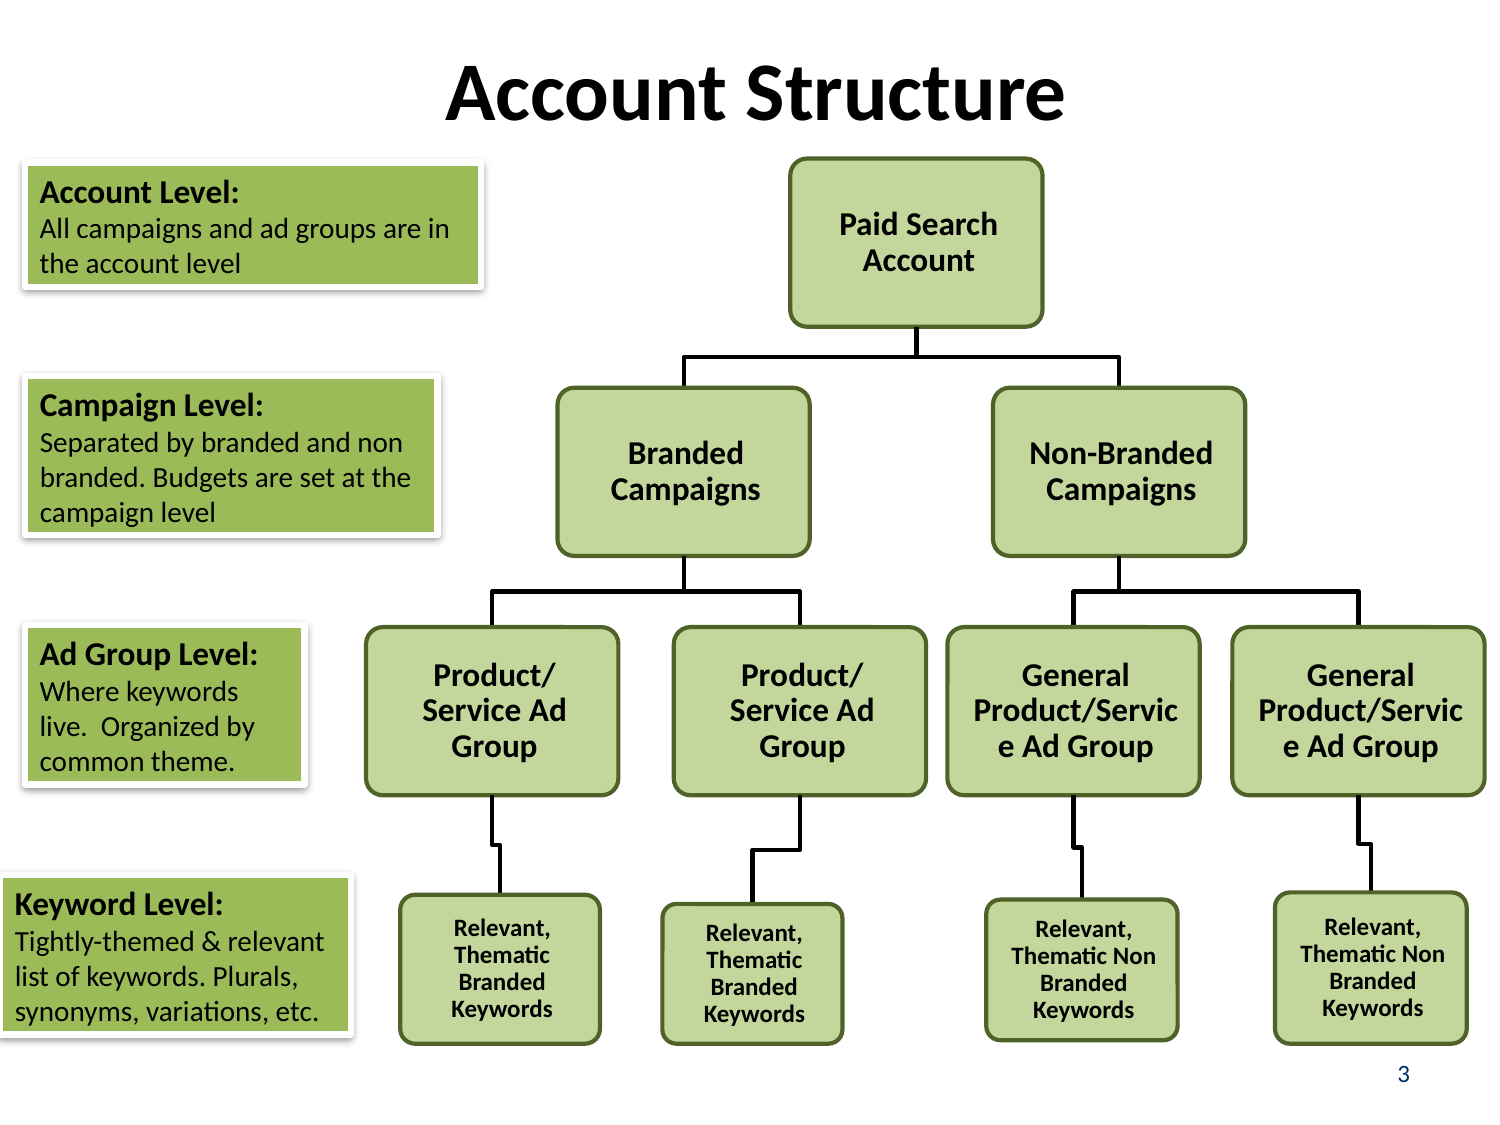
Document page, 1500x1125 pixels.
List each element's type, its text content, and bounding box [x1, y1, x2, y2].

text_box Keyword Level: Tightly-themed & relevant list of keywords. Plurals, synonyms, variations, etc. [0, 872, 292, 1038]
text_box Ad Group Level: Where keywords live. Organized by common theme. [22, 622, 292, 788]
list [297, 130, 1500, 1044]
slide_number 3 [1074, 1053, 1425, 1103]
text_box Account Level: All campaigns and ad groups are in the account level [22, 159, 292, 290]
text_box Campaign Level: Separated by branded and non branded. Budgets are set at the campaign level [22, 373, 292, 538]
title Account Structure [50, 50, 1463, 125]
